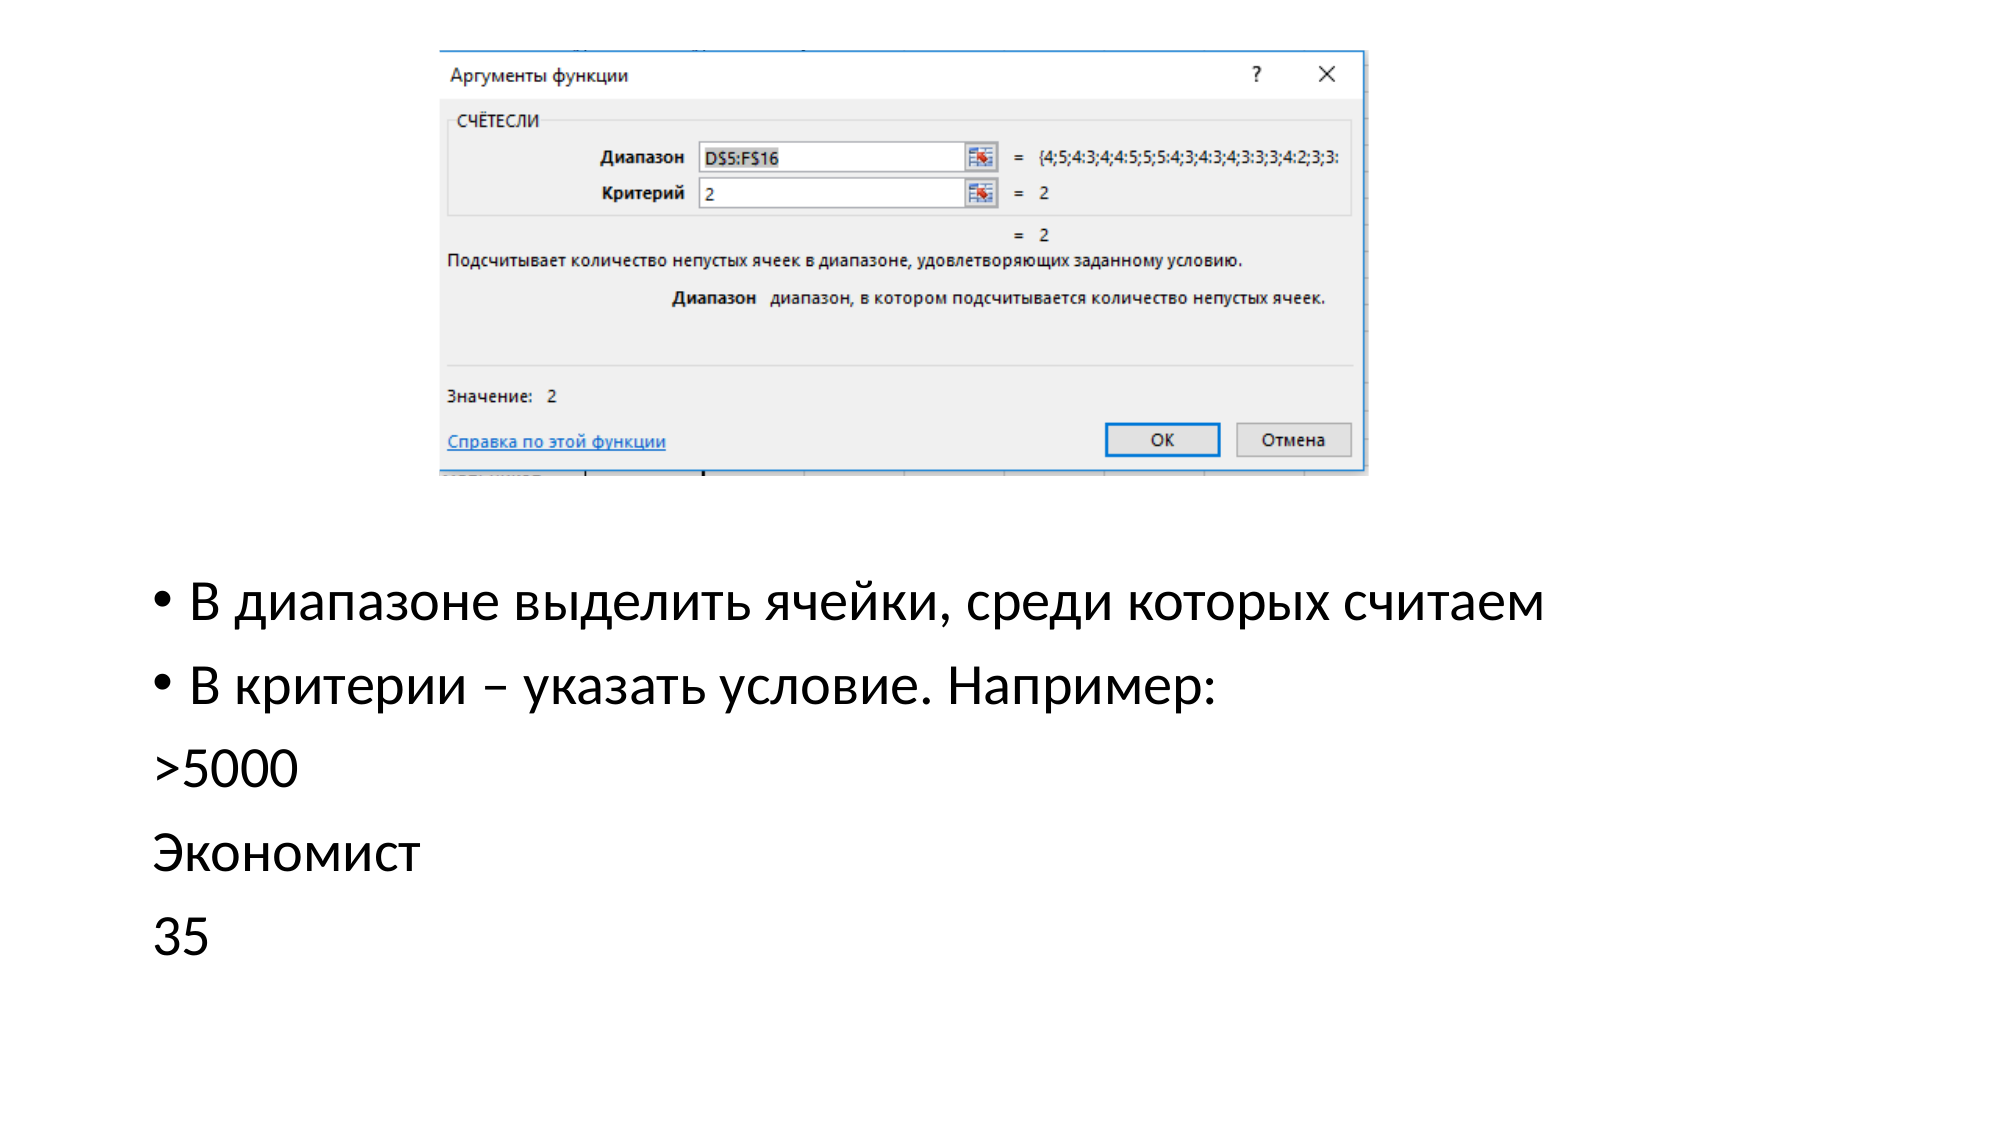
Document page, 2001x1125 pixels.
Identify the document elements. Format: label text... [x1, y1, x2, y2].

list В диапазоне выделить ячейки, среди которых считаем В критерии – указать условие. Например: >5000 Экономист 35 [137, 562, 1863, 1014]
picture [439, 50, 1369, 476]
